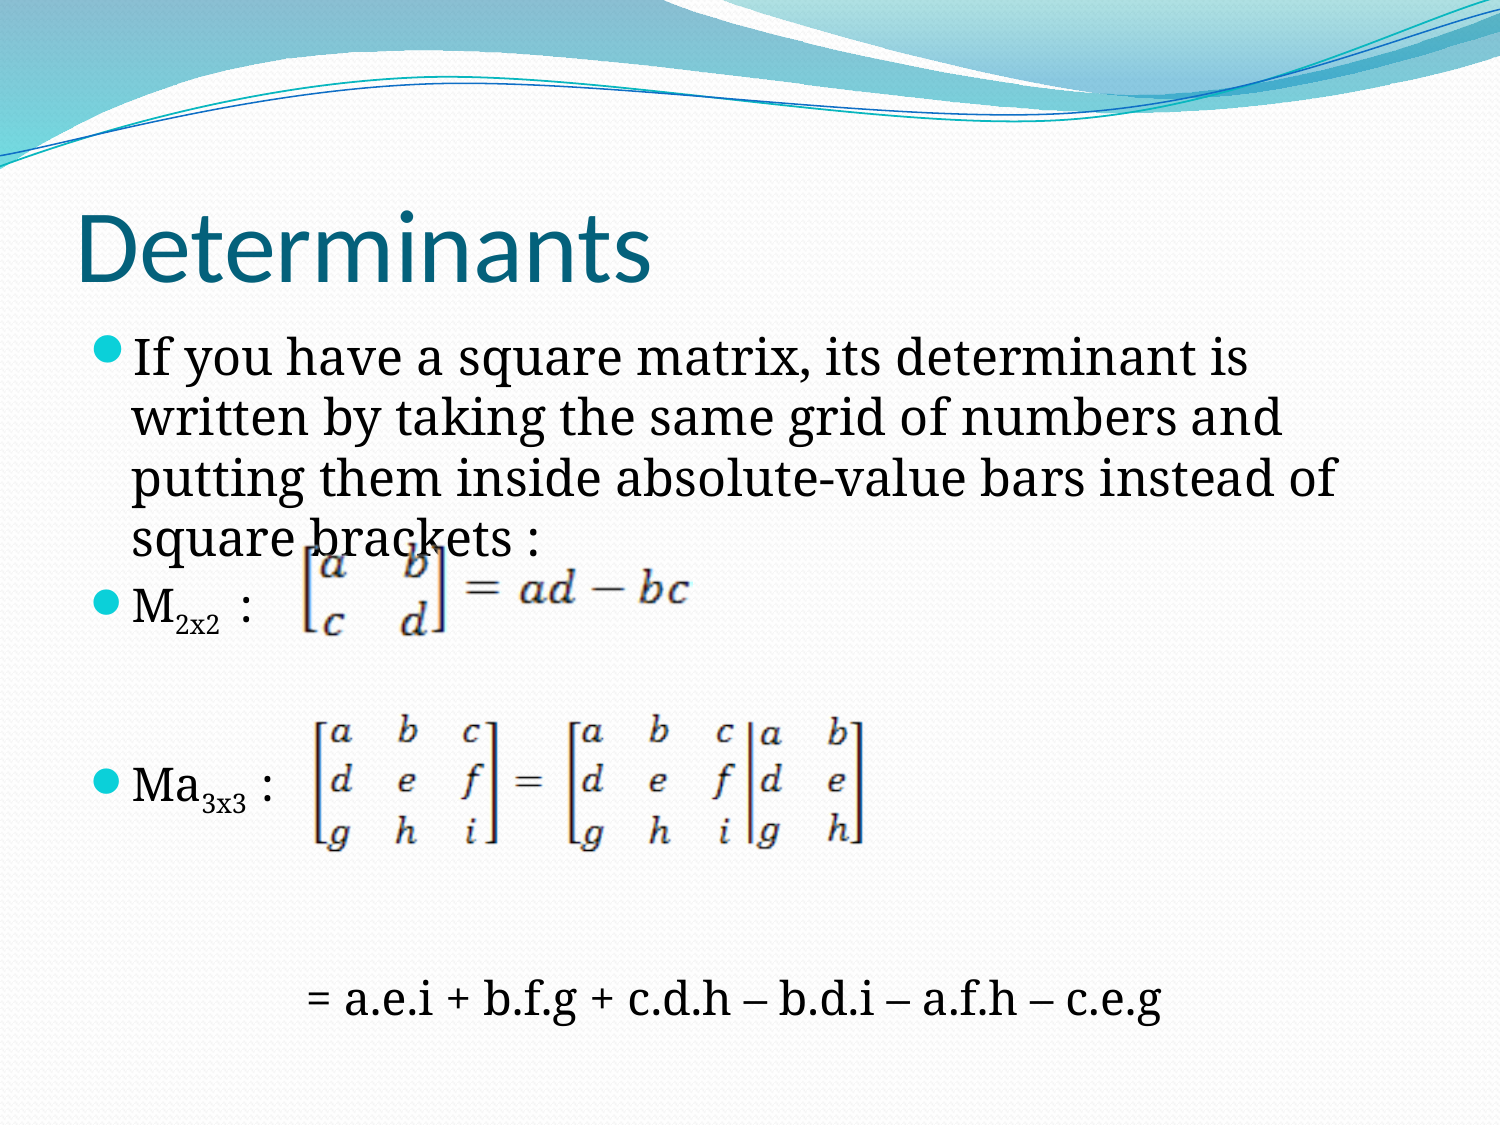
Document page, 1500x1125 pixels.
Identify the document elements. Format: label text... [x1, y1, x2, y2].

text_box [0, 1, 1500, 75]
list If you have a square matrix, its determinant is written by taking the same grid of numbers and putting them inside absolute-value bars instead of square brackets : M2x2 : Ma3x3 : = a.e.i + b.f.g + c.d.h – b.d.i – a.f.h – c.e.g [75, 317, 1425, 1038]
title Determinants [75, 115, 1425, 129]
picture [299, 537, 693, 651]
title Determinants [75, 130, 1425, 303]
picture [312, 712, 867, 863]
